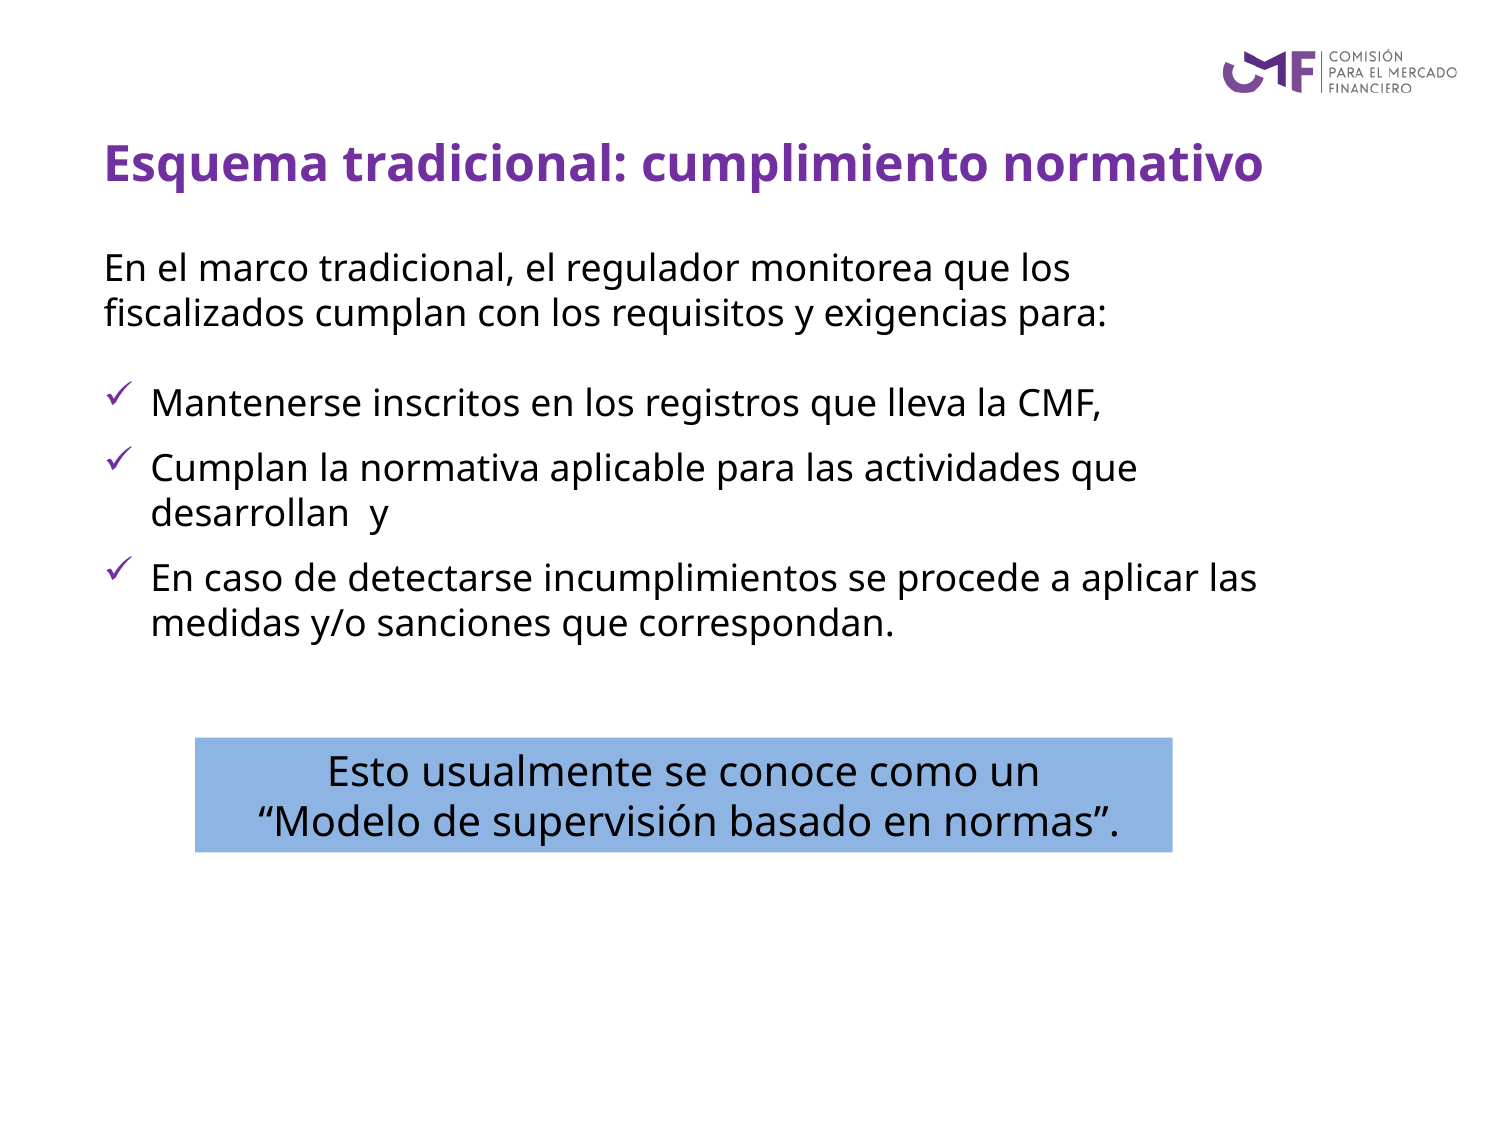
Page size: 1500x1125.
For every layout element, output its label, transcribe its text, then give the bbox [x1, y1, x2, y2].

picture [1222, 48, 1458, 94]
text_box En el marco tradicional, el regulador monitorea que los fiscalizados cumplan con los requisitos y exigencias para: Mantenerse inscritos en los registros que lleva la CMF, Cumplan la normativa aplicable para las actividades que desarrollan y En caso de detectarse incumplimientos se procede a aplicar las medidas y/o sanciones que correspondan. [88, 236, 1279, 697]
text_box Esto usualmente se conoce como un “Modelo de supervisión basado en normas”. [195, 737, 1173, 853]
text_box Esquema tradicional: cumplimiento normativo [88, 103, 1457, 219]
